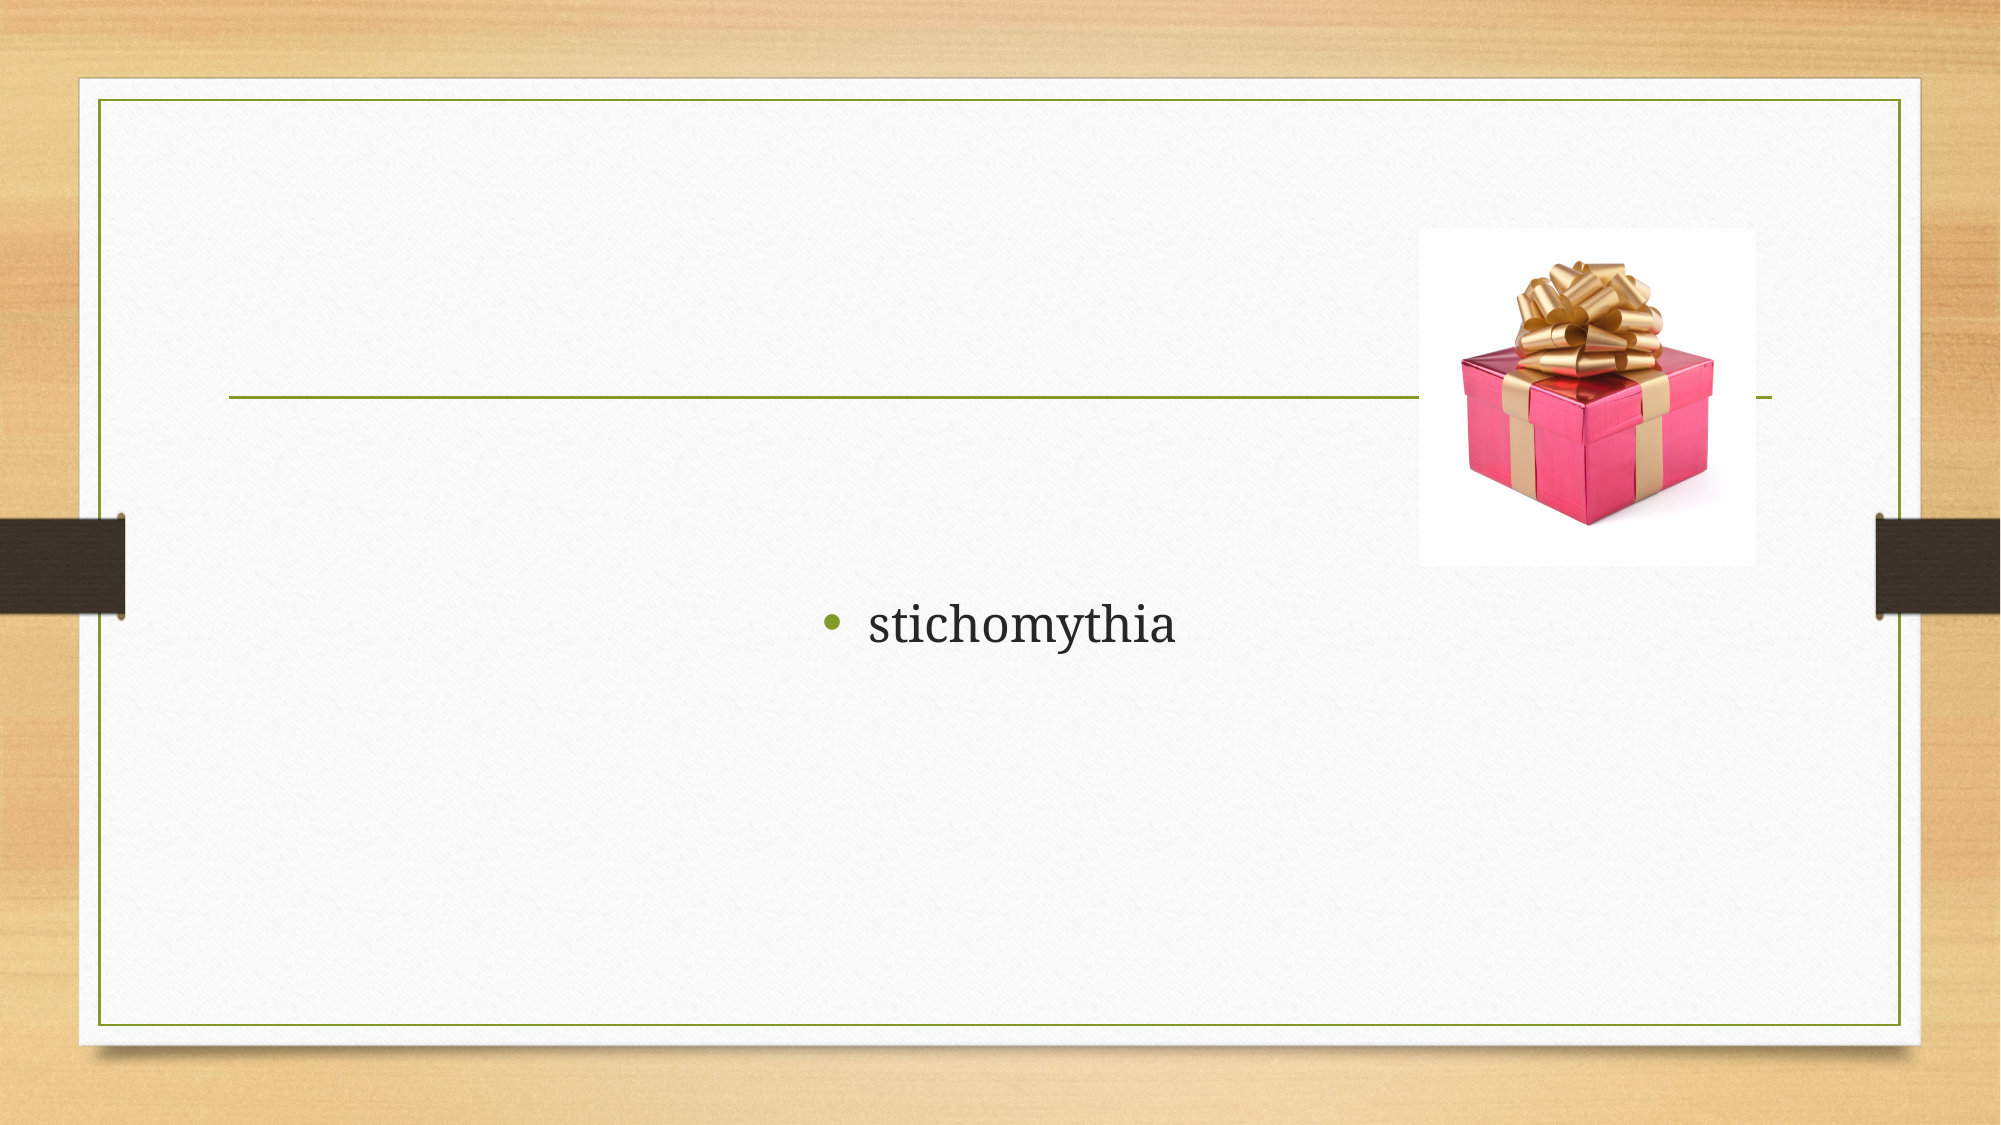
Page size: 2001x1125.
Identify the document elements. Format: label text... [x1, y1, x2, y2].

picture [0, 0, 2001, 1125]
list stichomythia [212, 419, 1788, 964]
